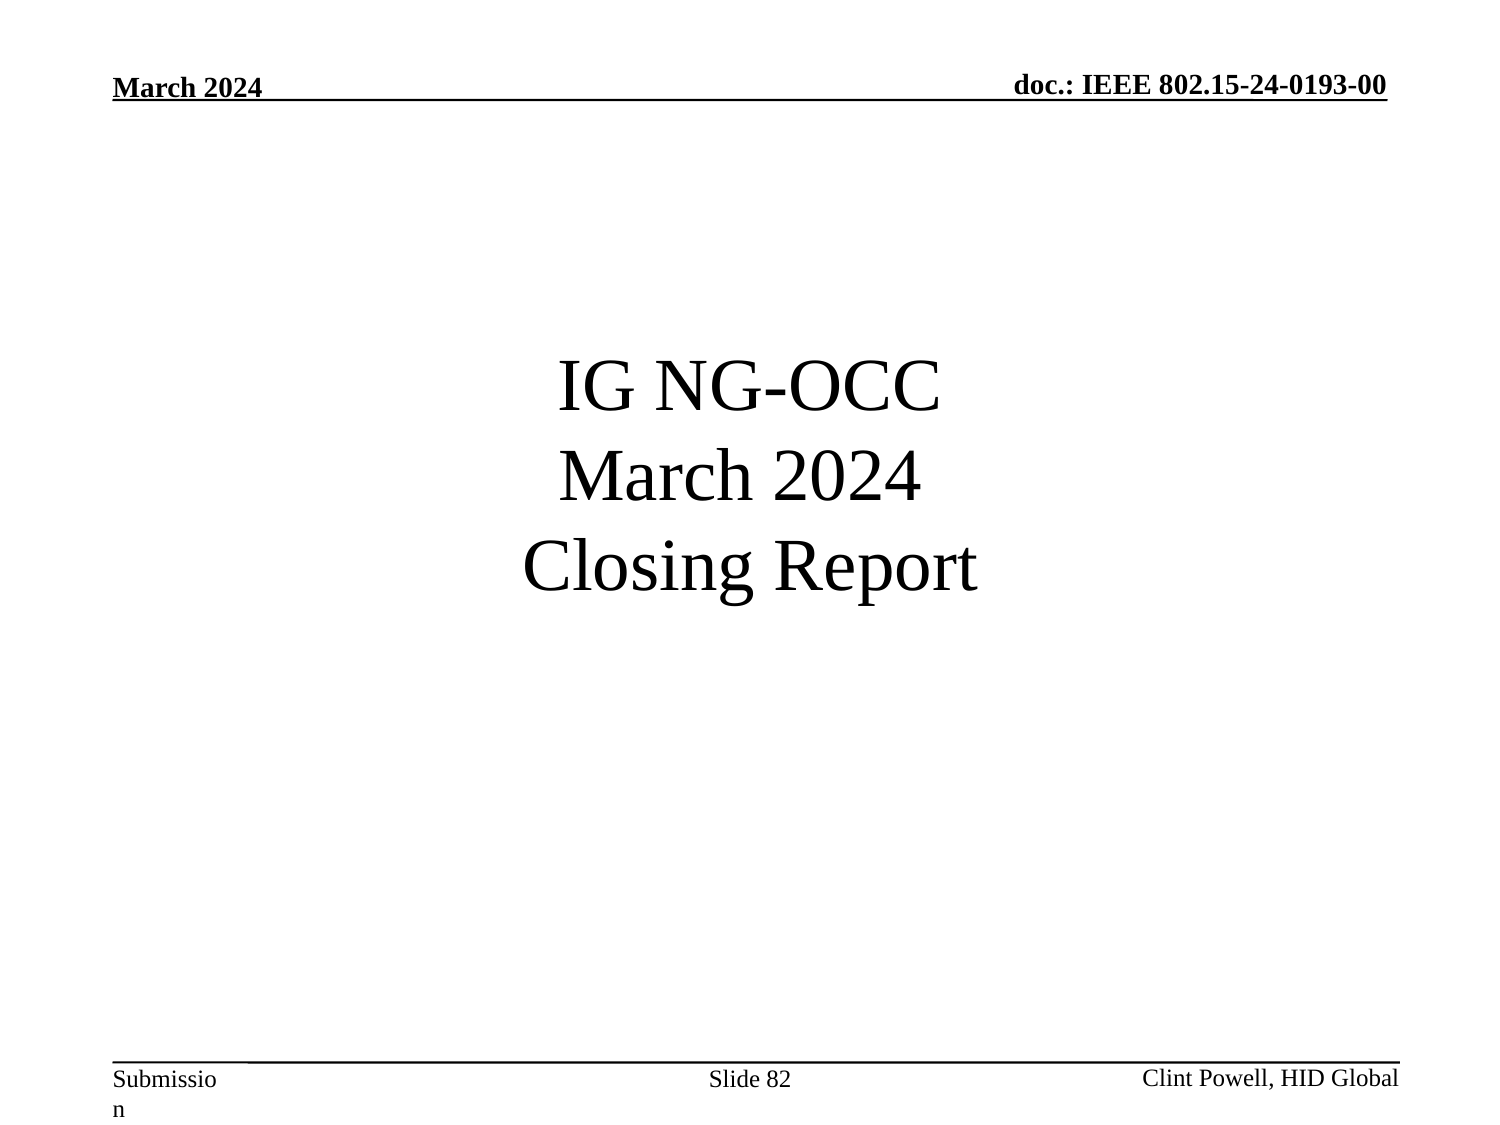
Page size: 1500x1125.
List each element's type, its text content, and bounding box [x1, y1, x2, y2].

title IG NG-OCC March 2024 Closing Report [112, 349, 1388, 591]
slide_number Slide 82 [706, 1062, 794, 1093]
